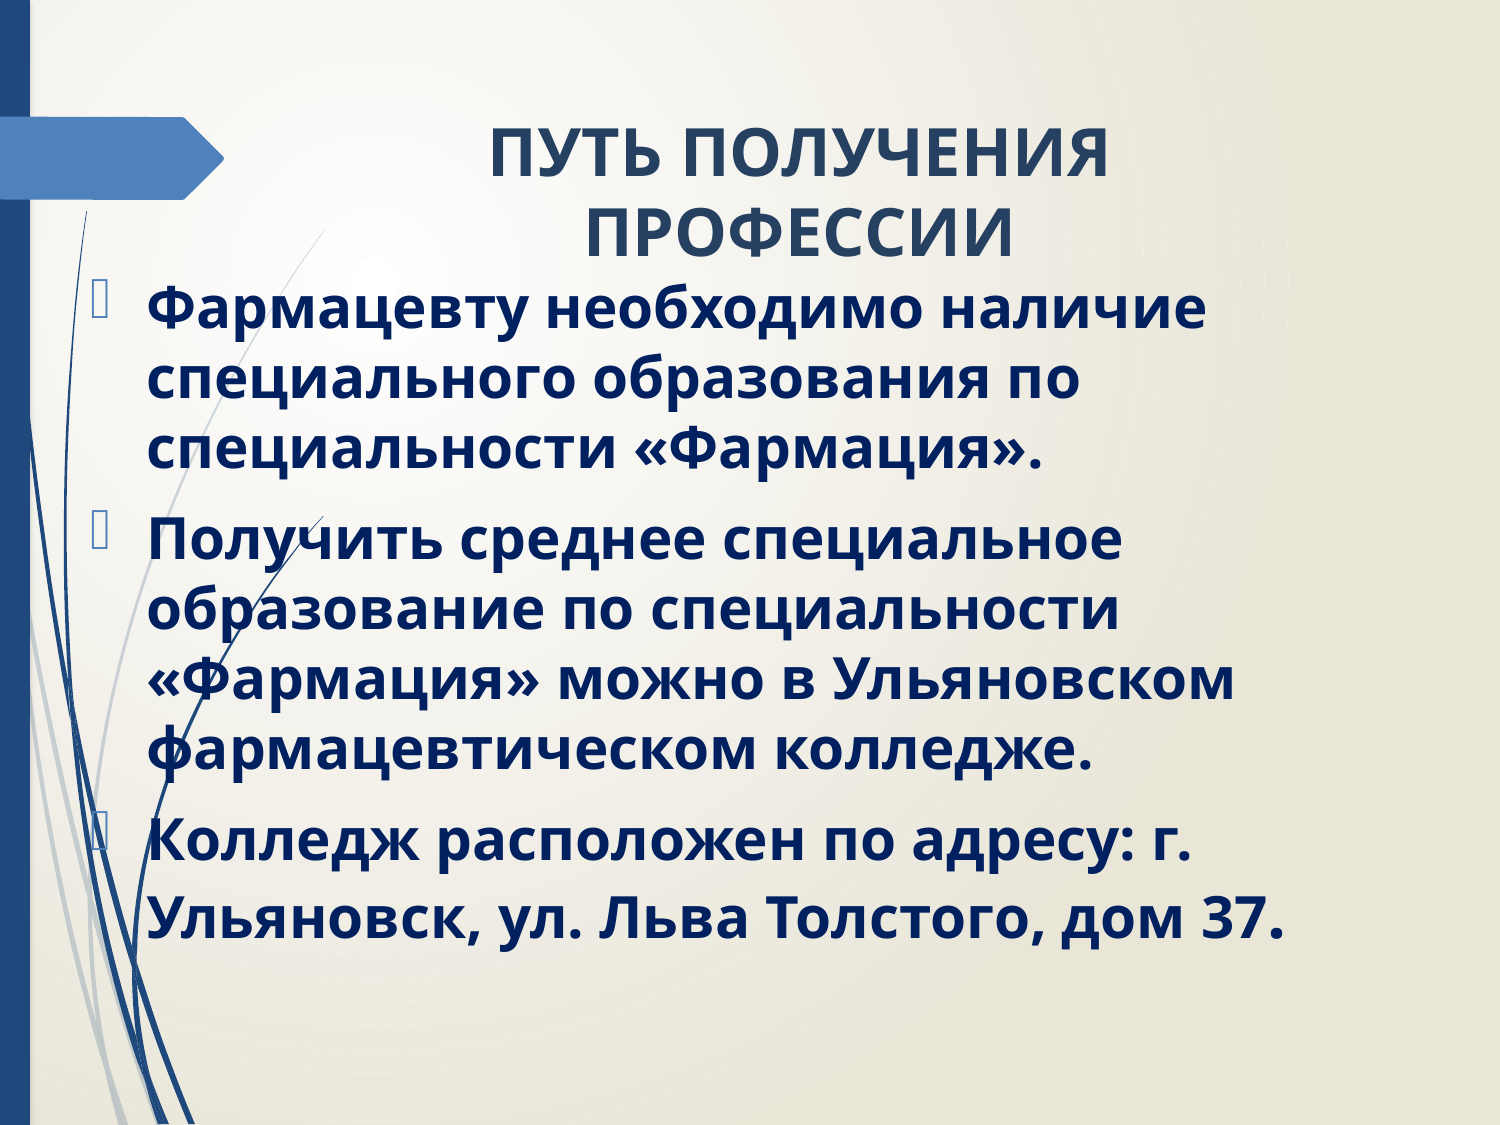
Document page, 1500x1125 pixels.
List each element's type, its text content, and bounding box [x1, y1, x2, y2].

title ПУТЬ ПОЛУЧЕНИЯ ПРОФЕССИИ [262, 102, 1338, 250]
list Фармацевту необходимо наличие специального образования по специальности «Фармация». Получить среднее специальное образование по специальности «Фармация» можно в Ульяновском фармацевтическом колледже. Колледж расположен по адресу: г. Ульяновск, ул. Льва Толстого, дом 37. [75, 262, 1500, 813]
